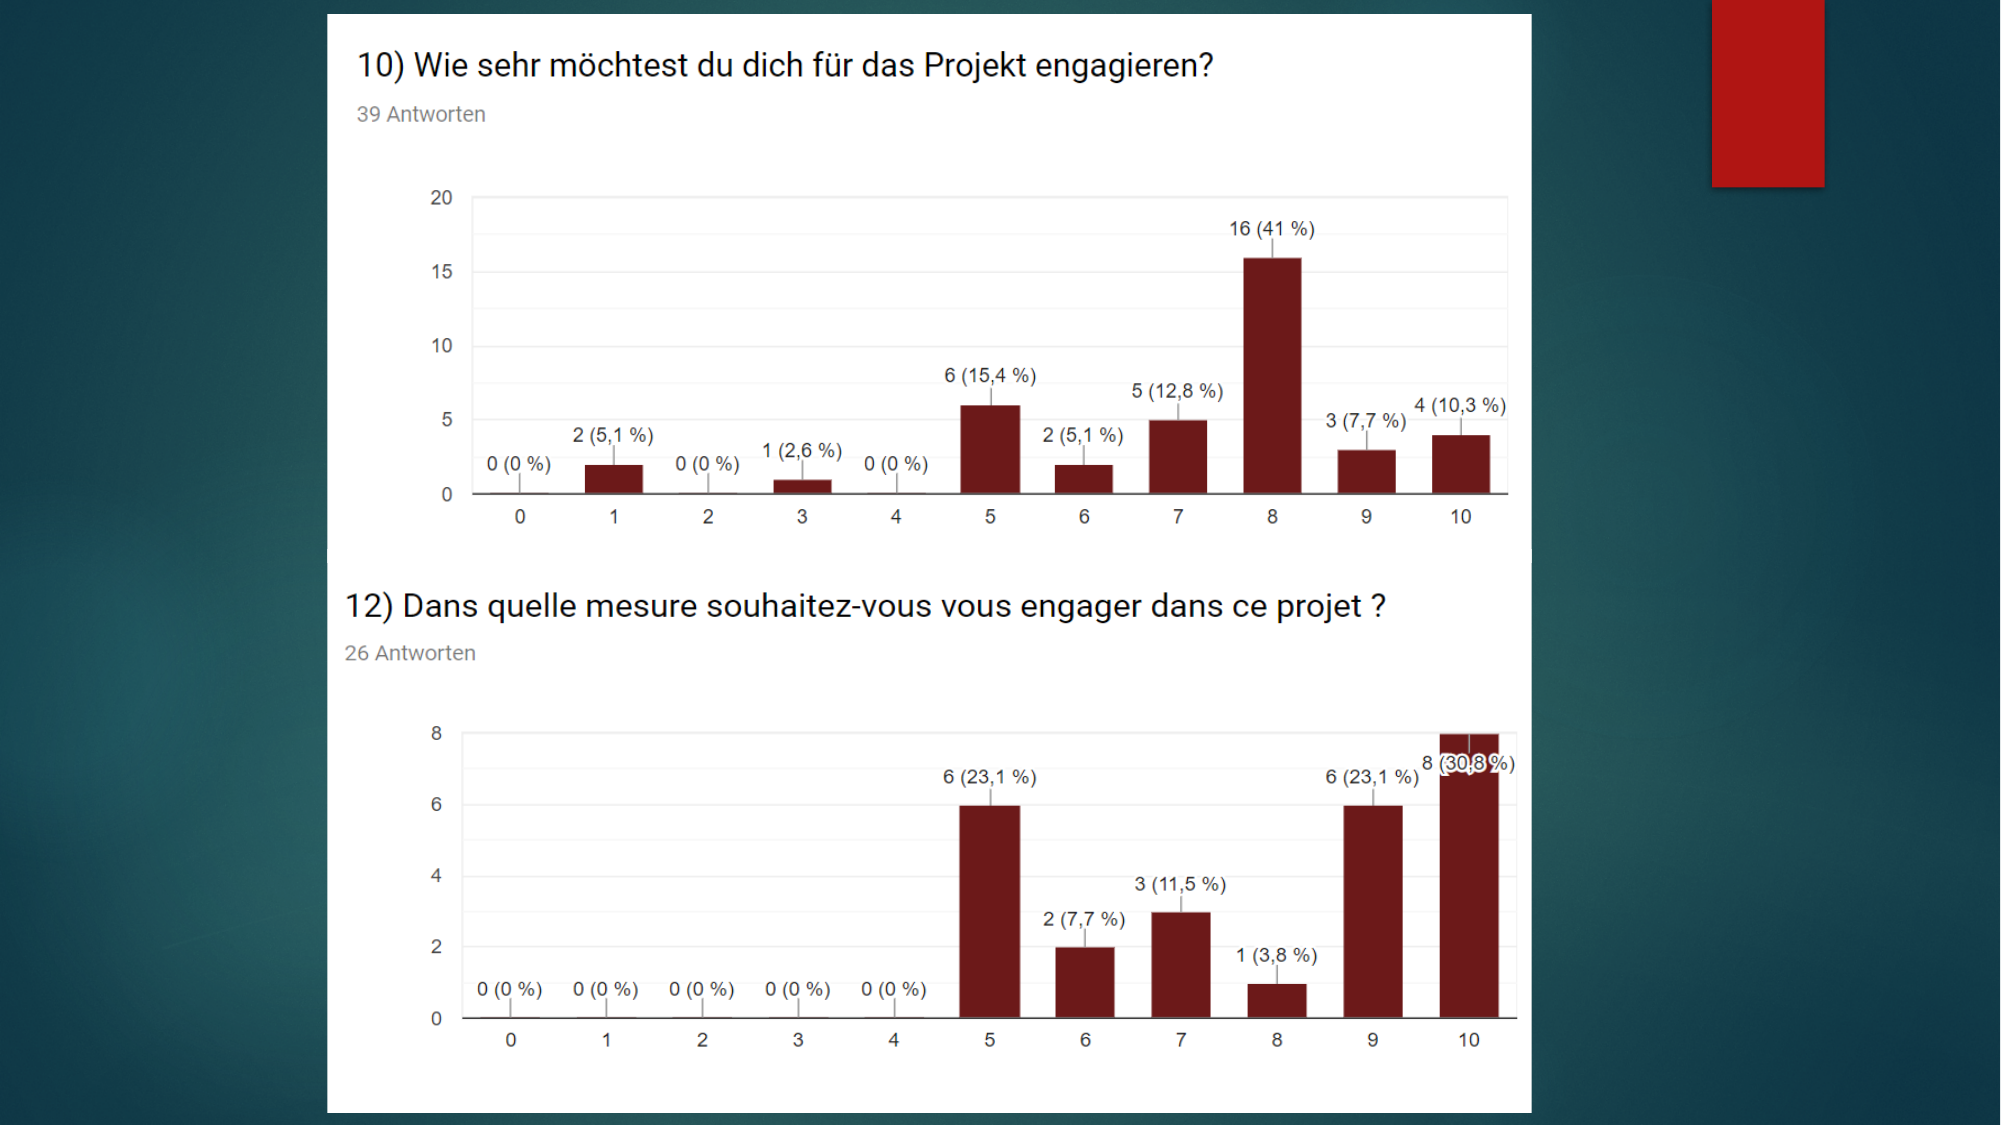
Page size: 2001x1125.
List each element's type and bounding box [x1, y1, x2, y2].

picture [0, 0, 1576, 1125]
